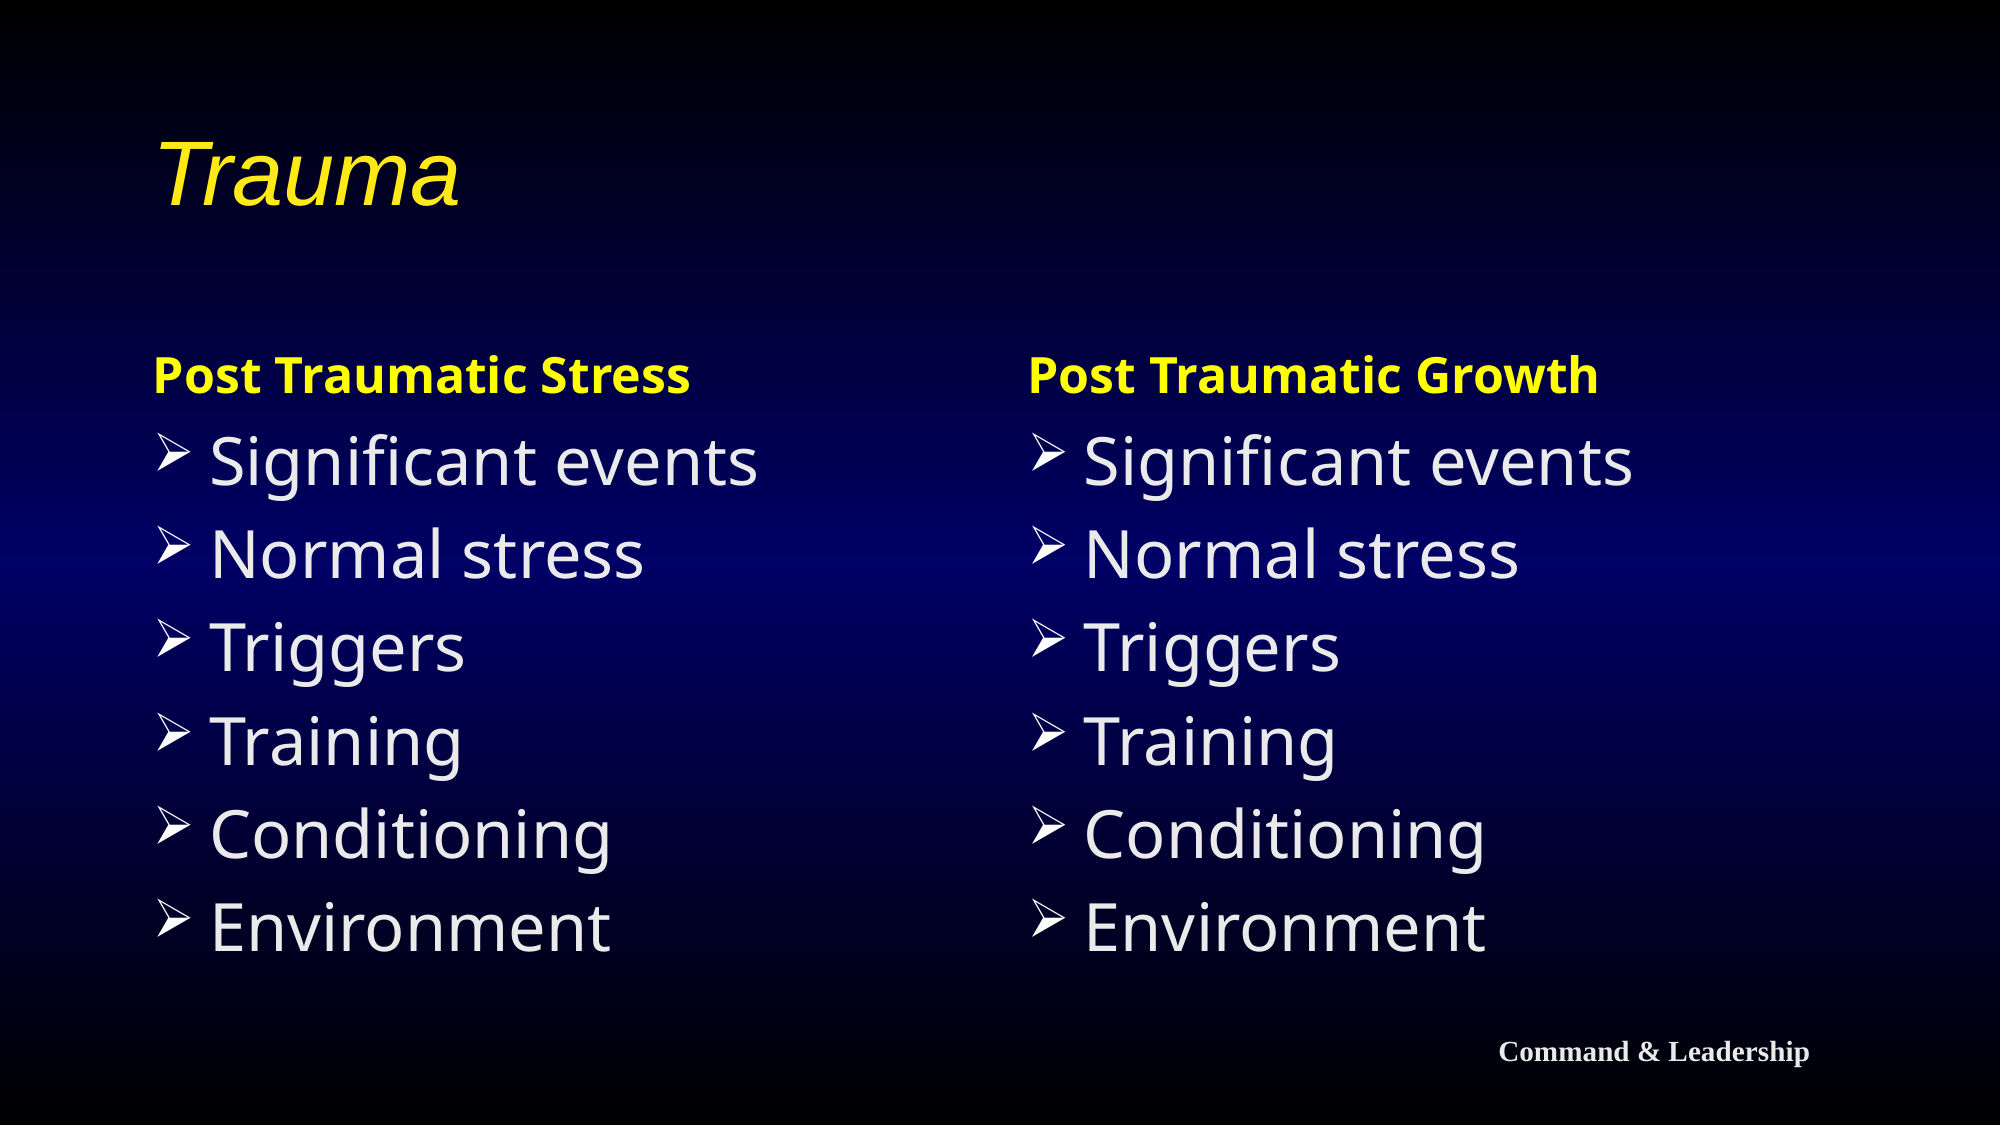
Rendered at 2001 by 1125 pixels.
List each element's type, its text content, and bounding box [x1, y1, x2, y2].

list Post Traumatic Stress [137, 275, 984, 410]
list Significant events Normal stress Triggers Training Conditioning Environment [1012, 410, 1863, 1016]
list Post Traumatic Growth [1012, 275, 1863, 410]
list Significant events Normal stress Triggers Training Conditioning Environment [137, 410, 984, 1016]
title Trauma [137, 59, 1863, 278]
footer Command & Leadership [1483, 1025, 2000, 1100]
